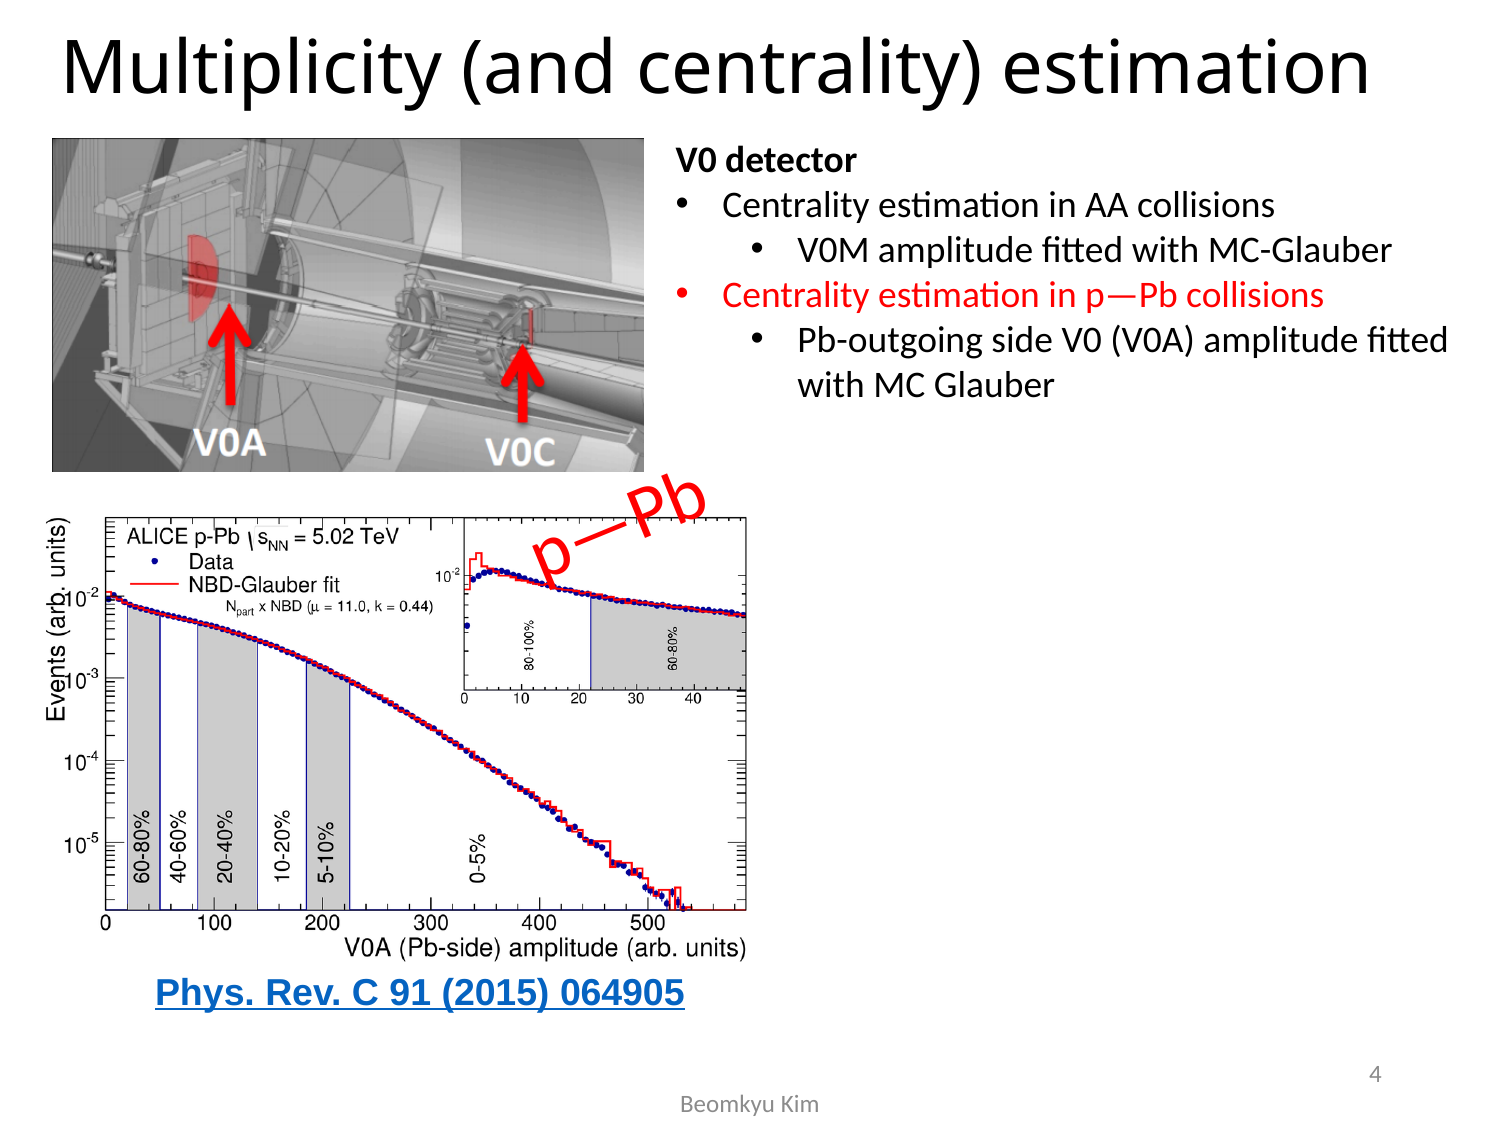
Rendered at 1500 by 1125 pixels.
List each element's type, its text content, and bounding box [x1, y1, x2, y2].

text_box Multiplicity (and centrality) estimation [45, 21, 1483, 118]
slide_number 4 [1059, 1042, 1397, 1103]
text_box p—Pb [483, 397, 812, 522]
picture [52, 138, 644, 472]
text_box V0 detector Centrality estimation in AA collisions V0M amplitude fitted with MC-Glauber Centrality estimation in p—Pb collisions Pb-outgoing side V0 (V0A) amplitude fitted with MC Glauber [660, 127, 1500, 412]
text_box Phys. Rev. C 91 (2015) 064905 [140, 962, 700, 1021]
picture [45, 516, 747, 962]
footer Beomkyu Kim [496, 1080, 1004, 1125]
